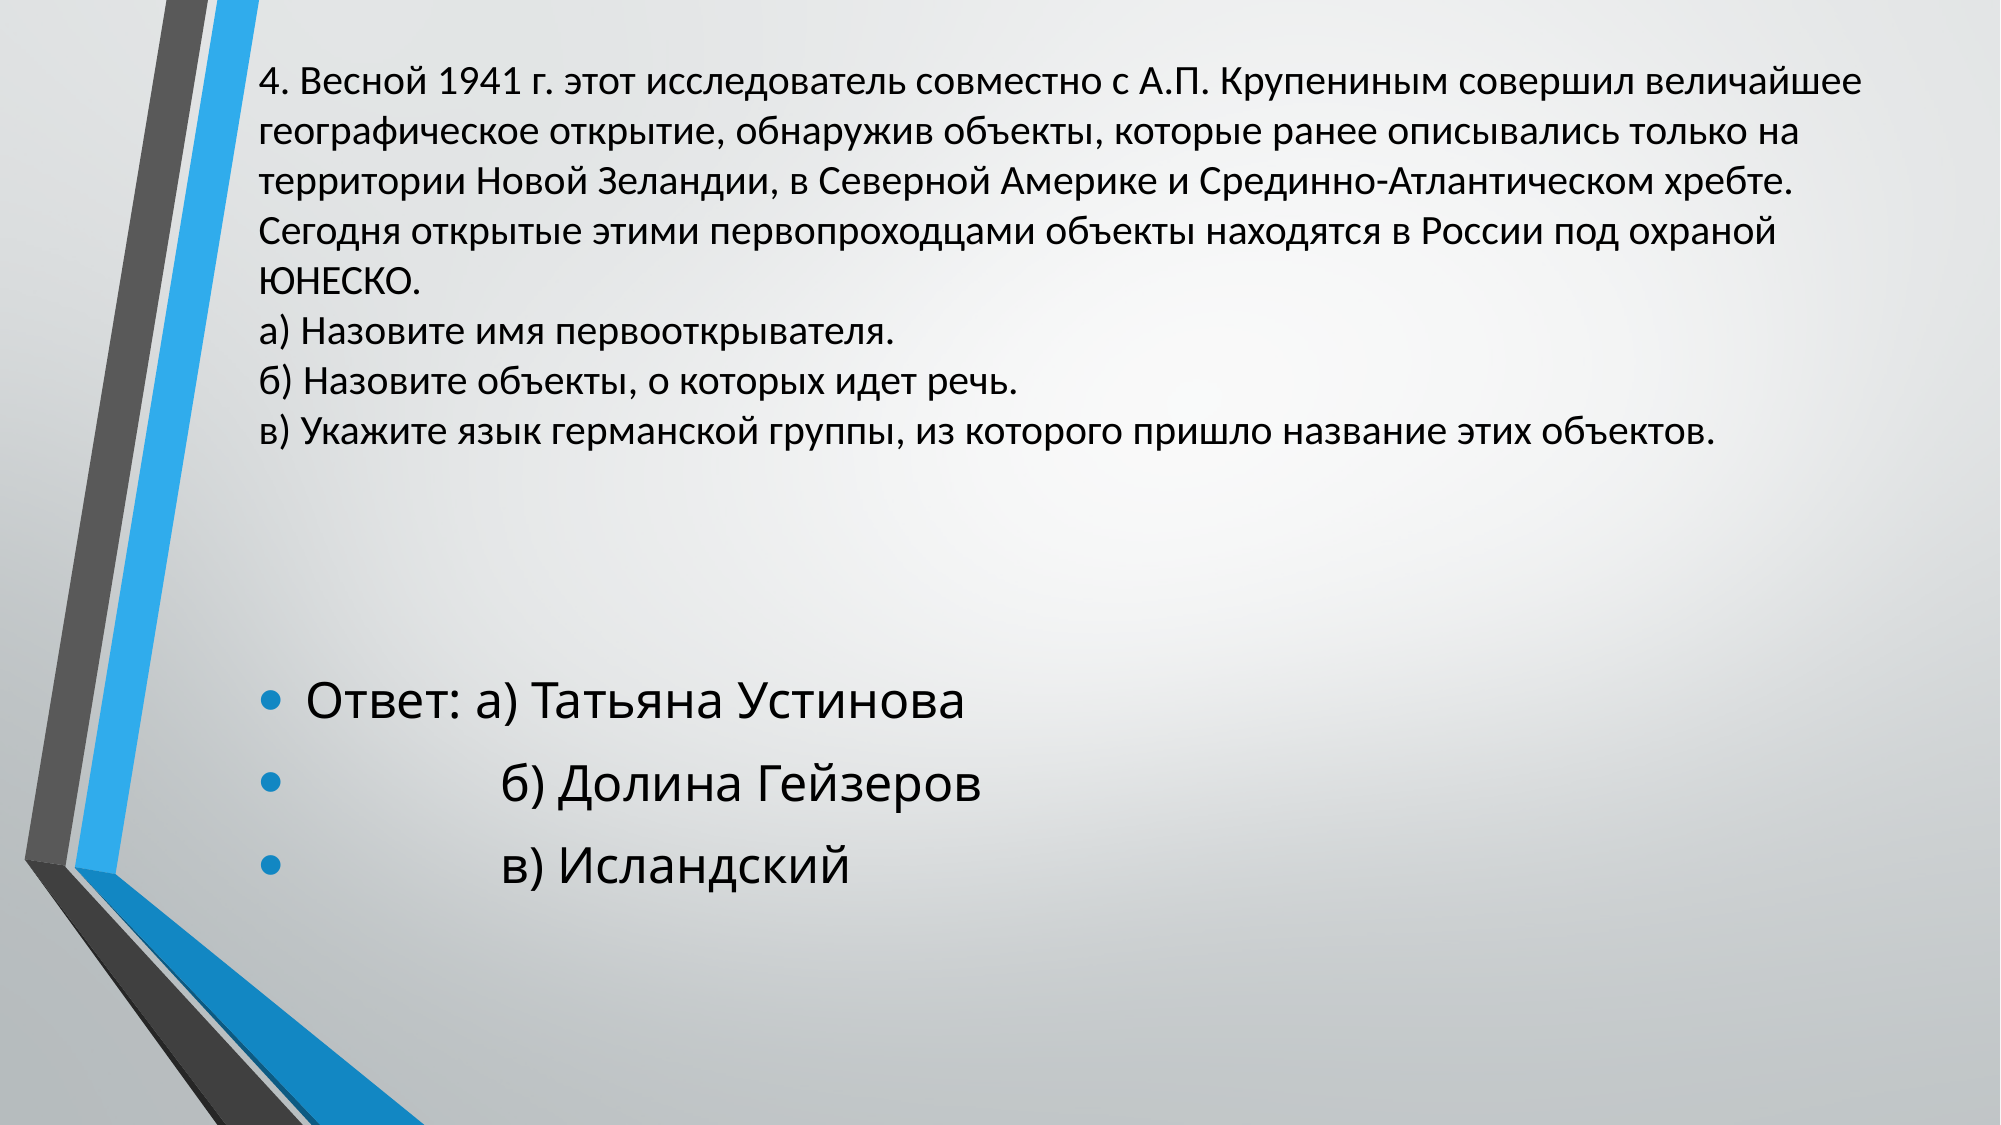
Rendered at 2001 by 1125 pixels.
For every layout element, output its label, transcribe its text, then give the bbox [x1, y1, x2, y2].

list Ответ: а) Татьяна Устинова б) Долина Гейзеров в) Исландский [243, 612, 1887, 950]
title 4. Весной 1941 г. этот исследователь совместно с А.П. Крупениным совершил величайшее географическое открытие, обнаружив объекты, которые ранее описывались только на территории Новой Зеландии, в Северной Америке и Срединно-Атлантическом хребте. Сегодня открытые этими первопроходцами объекты находятся в России под охраной ЮНЕСКО. а) Назовите имя первооткрывателя. б) Назовите объекты, о которых идет речь. в) Укажите язык германской группы, из которого пришло название этих объектов. [243, 20, 1887, 486]
